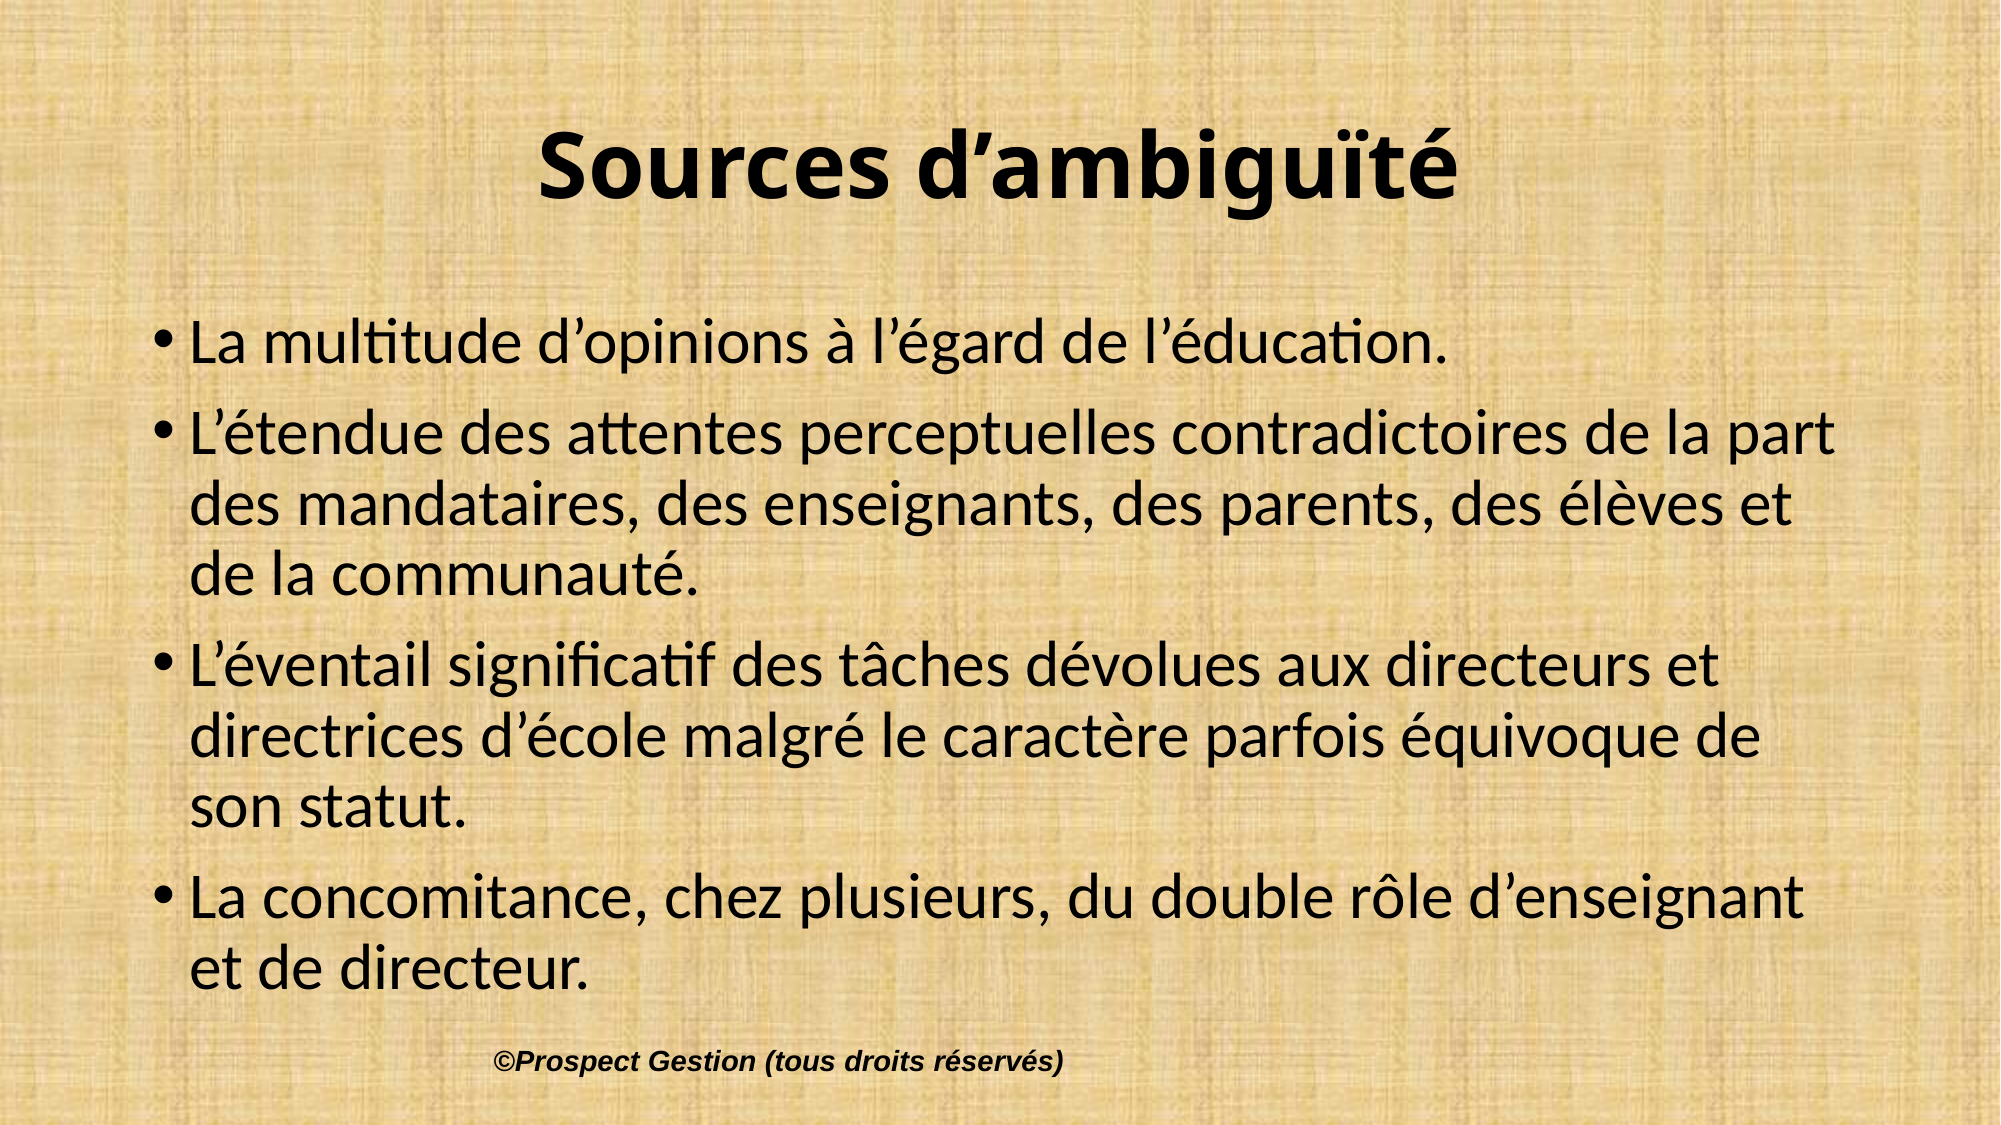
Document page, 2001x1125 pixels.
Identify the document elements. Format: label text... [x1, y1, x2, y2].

text_box ©Prospect Gestion (tous droits réservés) [478, 1034, 1080, 1085]
title Sources d’ambiguïté [137, 59, 1863, 278]
picture [0, 0, 2001, 1125]
list La multitude d’opinions à l’égard de l’éducation. L’étendue des attentes perceptuelles contradictoires de la part des mandataires, des enseignants, des parents, des élèves et de la communauté. L’éventail significatif des tâches dévolues aux directeurs et directrices d’école malgré le caractère parfois équivoque de son statut. La concomitance, chez plusieurs, du double rôle d’enseignant et de directeur. [137, 299, 1863, 1014]
